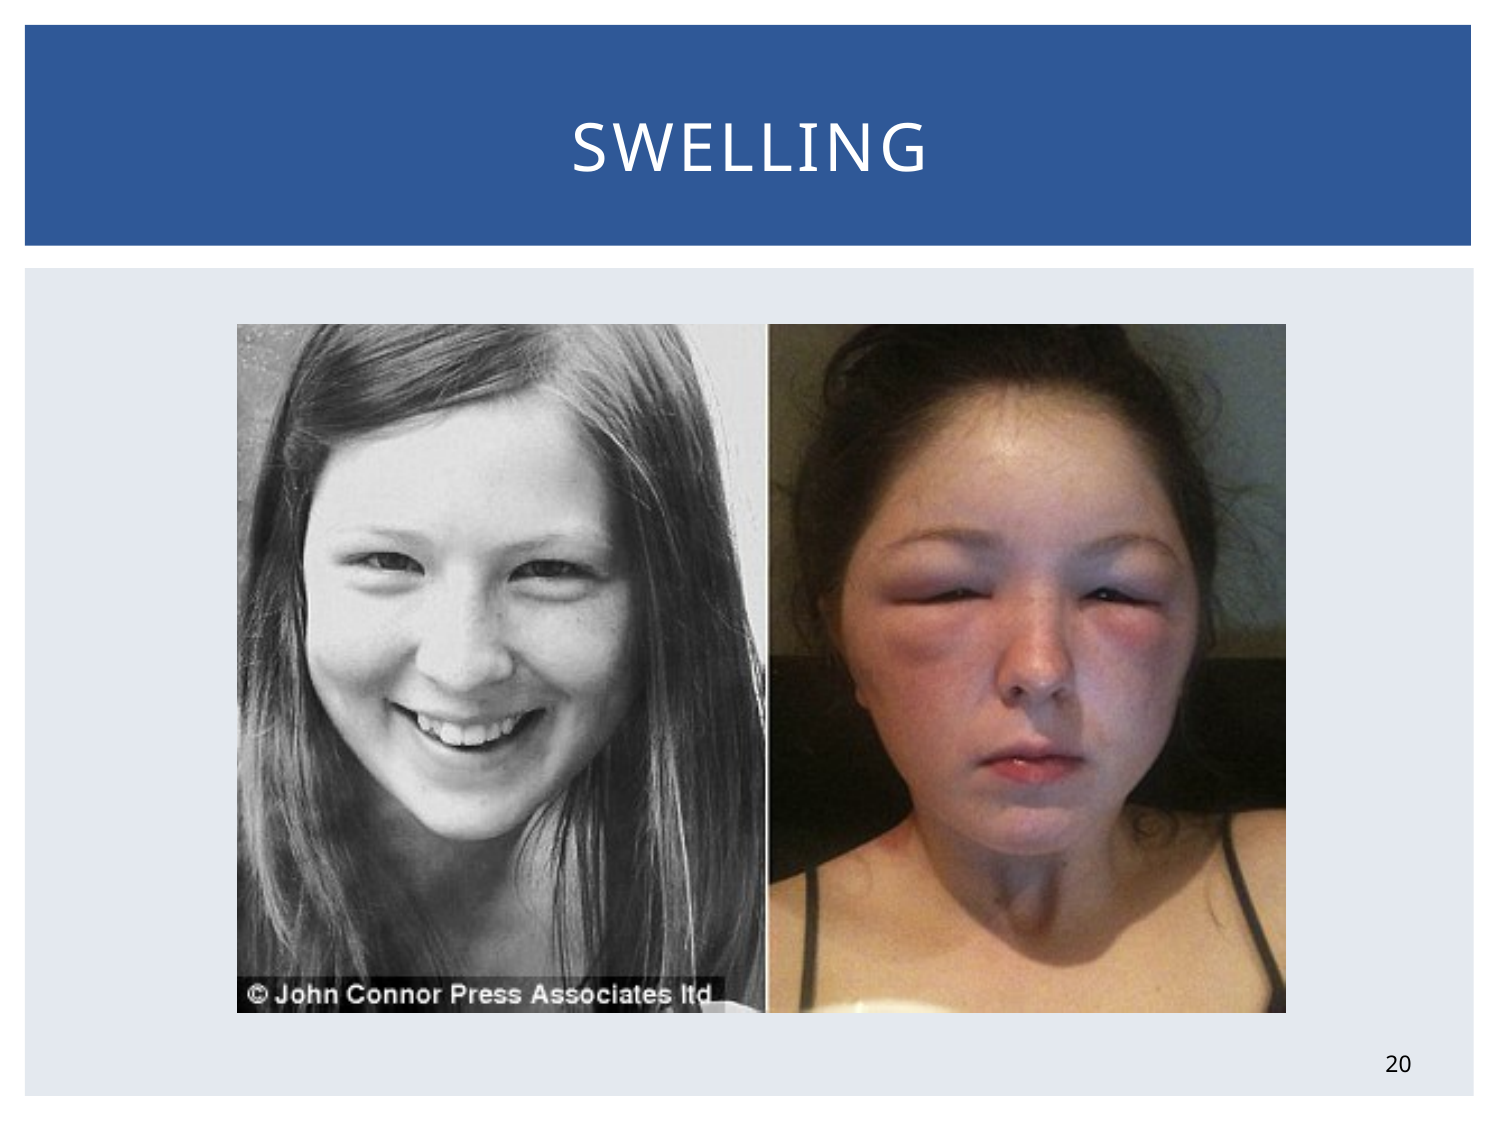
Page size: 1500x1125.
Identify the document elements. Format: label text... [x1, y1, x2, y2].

slide_number 20 [1349, 1041, 1448, 1089]
title swelling [62, 58, 1438, 232]
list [237, 324, 1286, 1013]
